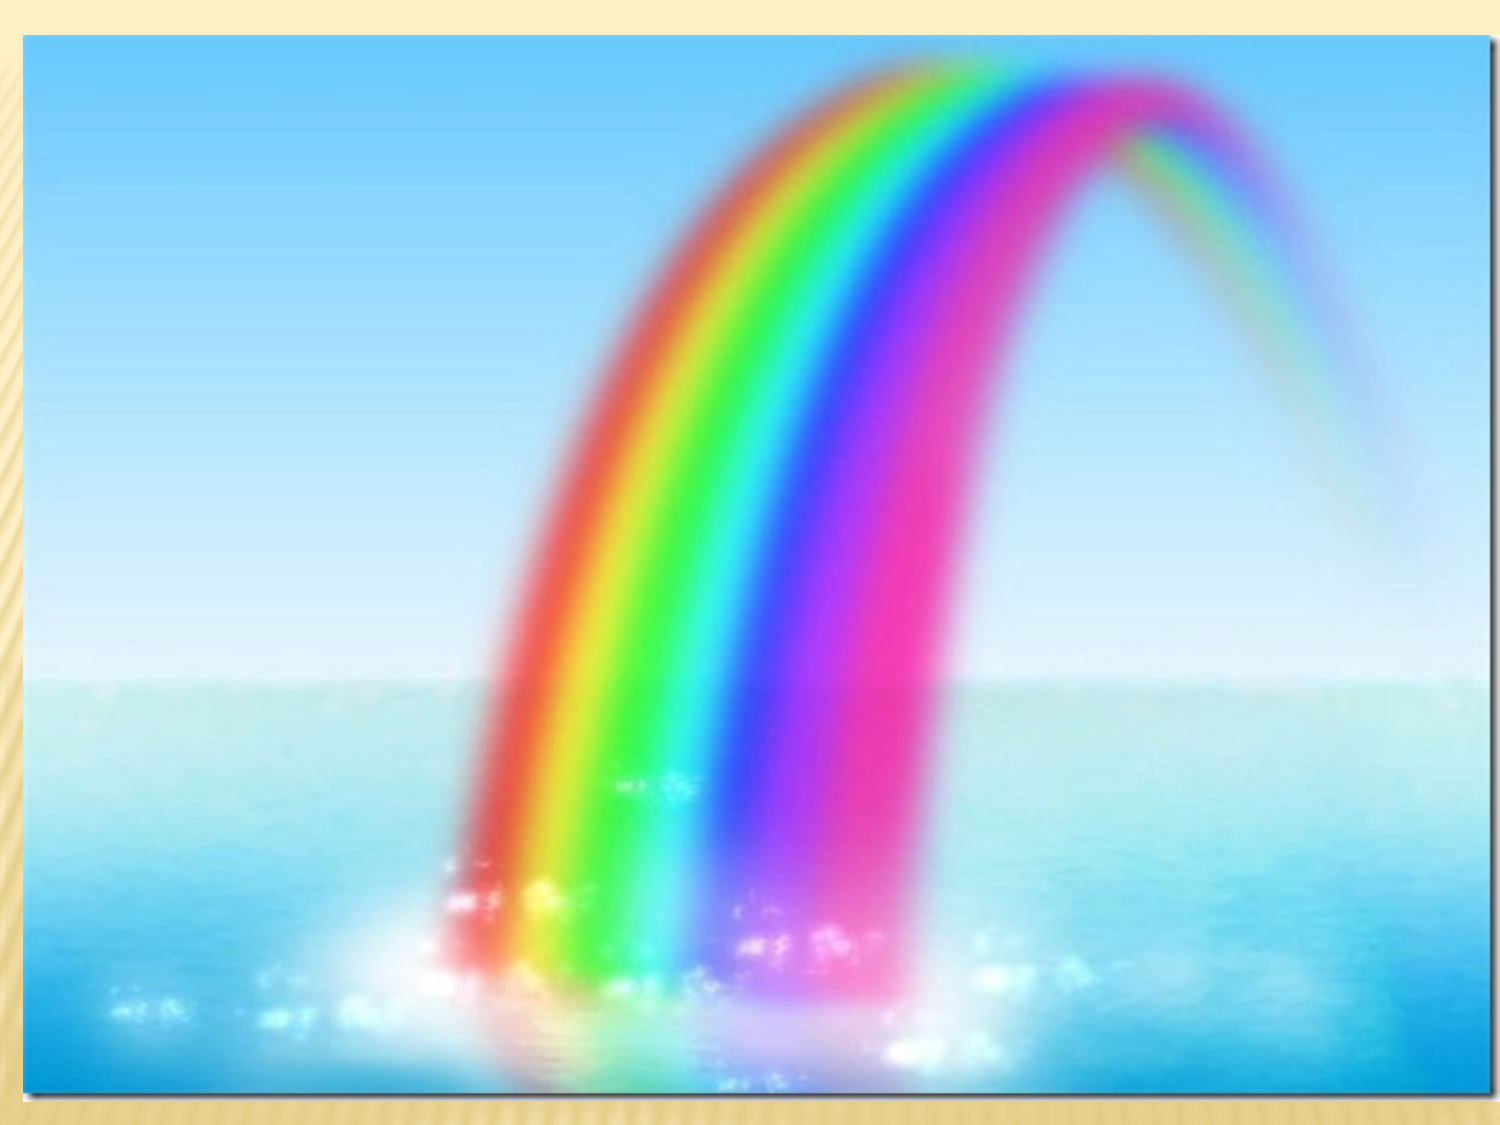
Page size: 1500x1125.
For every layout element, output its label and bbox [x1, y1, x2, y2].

list [23, 34, 1500, 1102]
